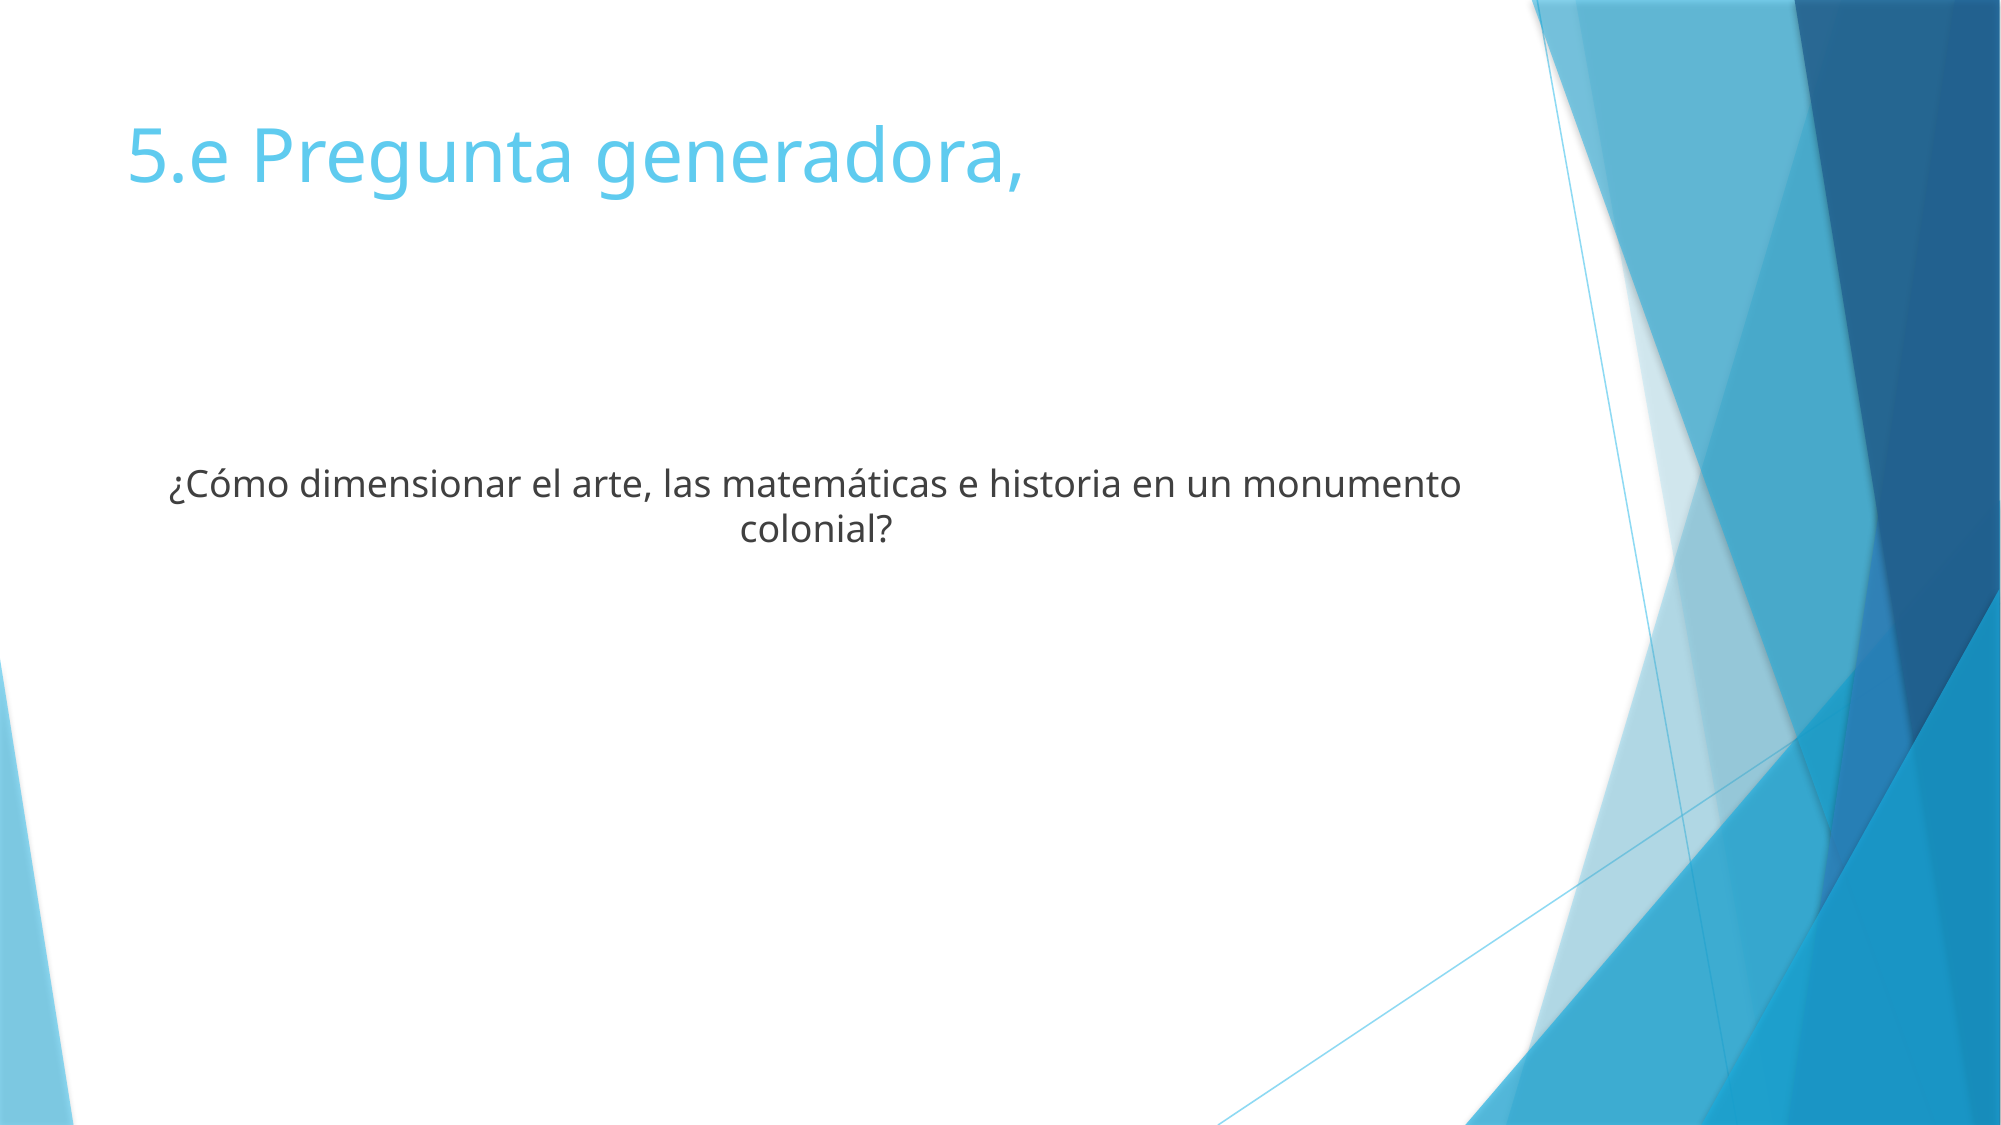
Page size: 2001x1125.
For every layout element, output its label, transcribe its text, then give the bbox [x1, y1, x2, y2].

title 5.e Pregunta generadora, [111, 99, 1522, 317]
list ¿Cómo dimensionar el arte, las matemáticas e historia en un monumento colonial? [111, 452, 1522, 1089]
